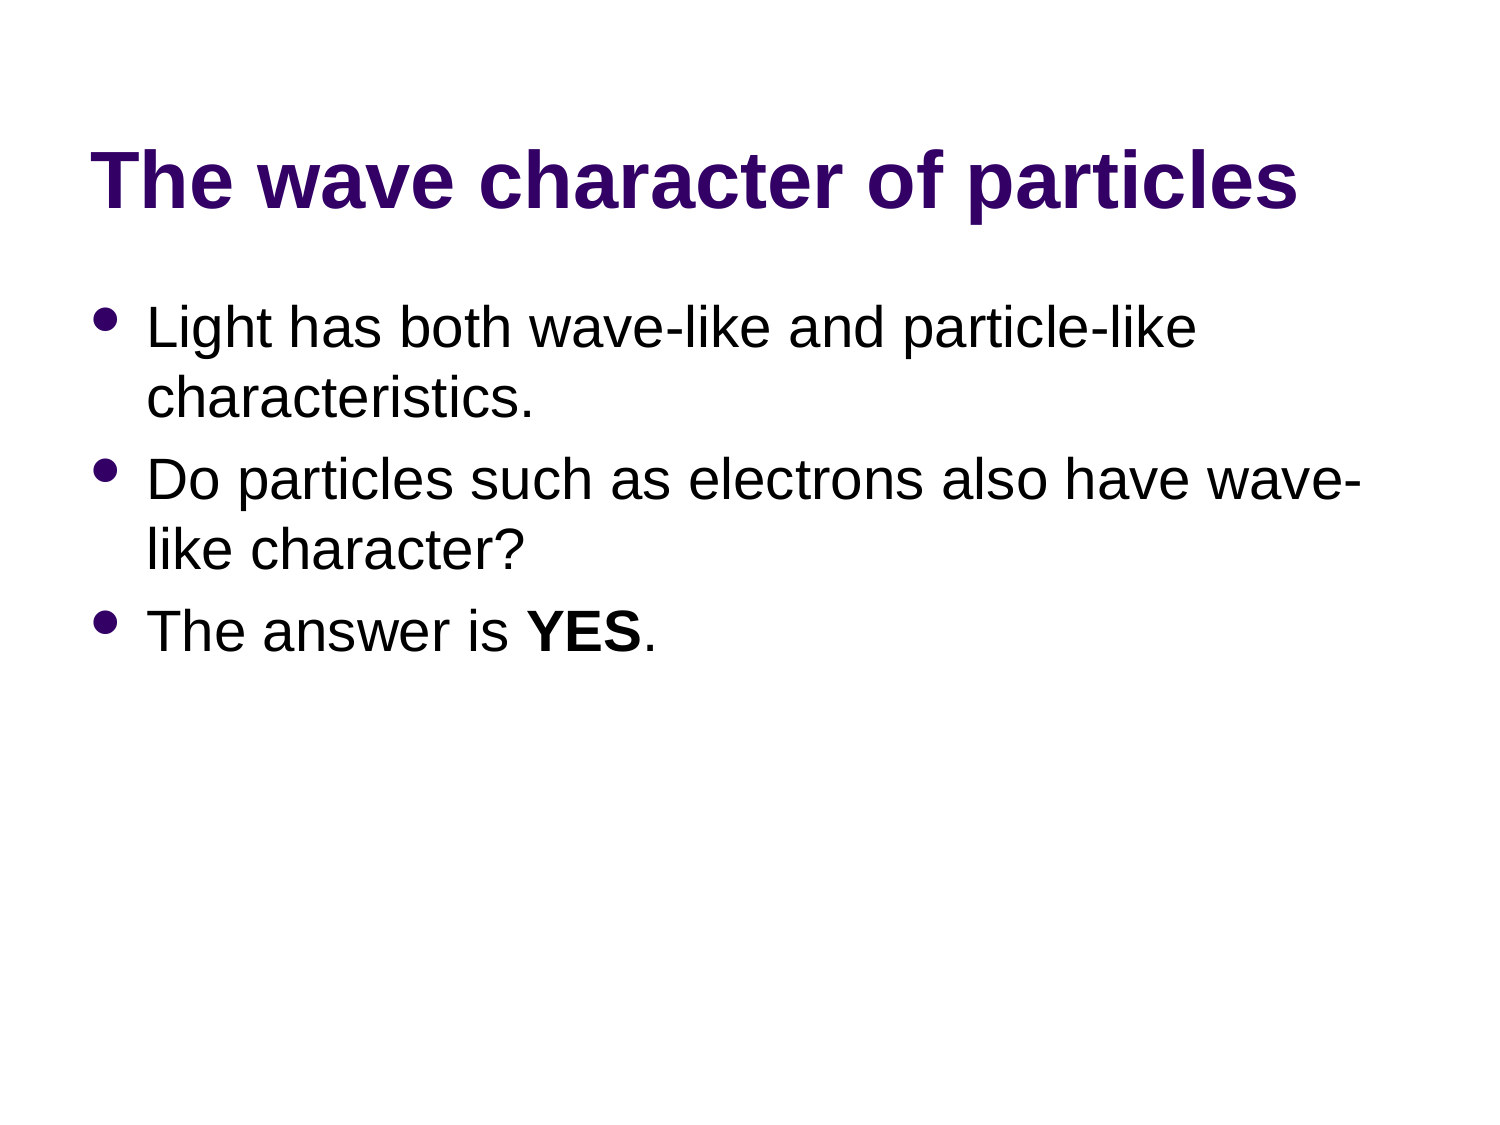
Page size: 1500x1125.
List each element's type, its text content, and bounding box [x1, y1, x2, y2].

list Light has both wave-like and particle-like characteristics. Do particles such as electrons also have wave-like character? The answer is YES. [75, 282, 1425, 1006]
title The wave character of particles [75, 20, 1425, 233]
